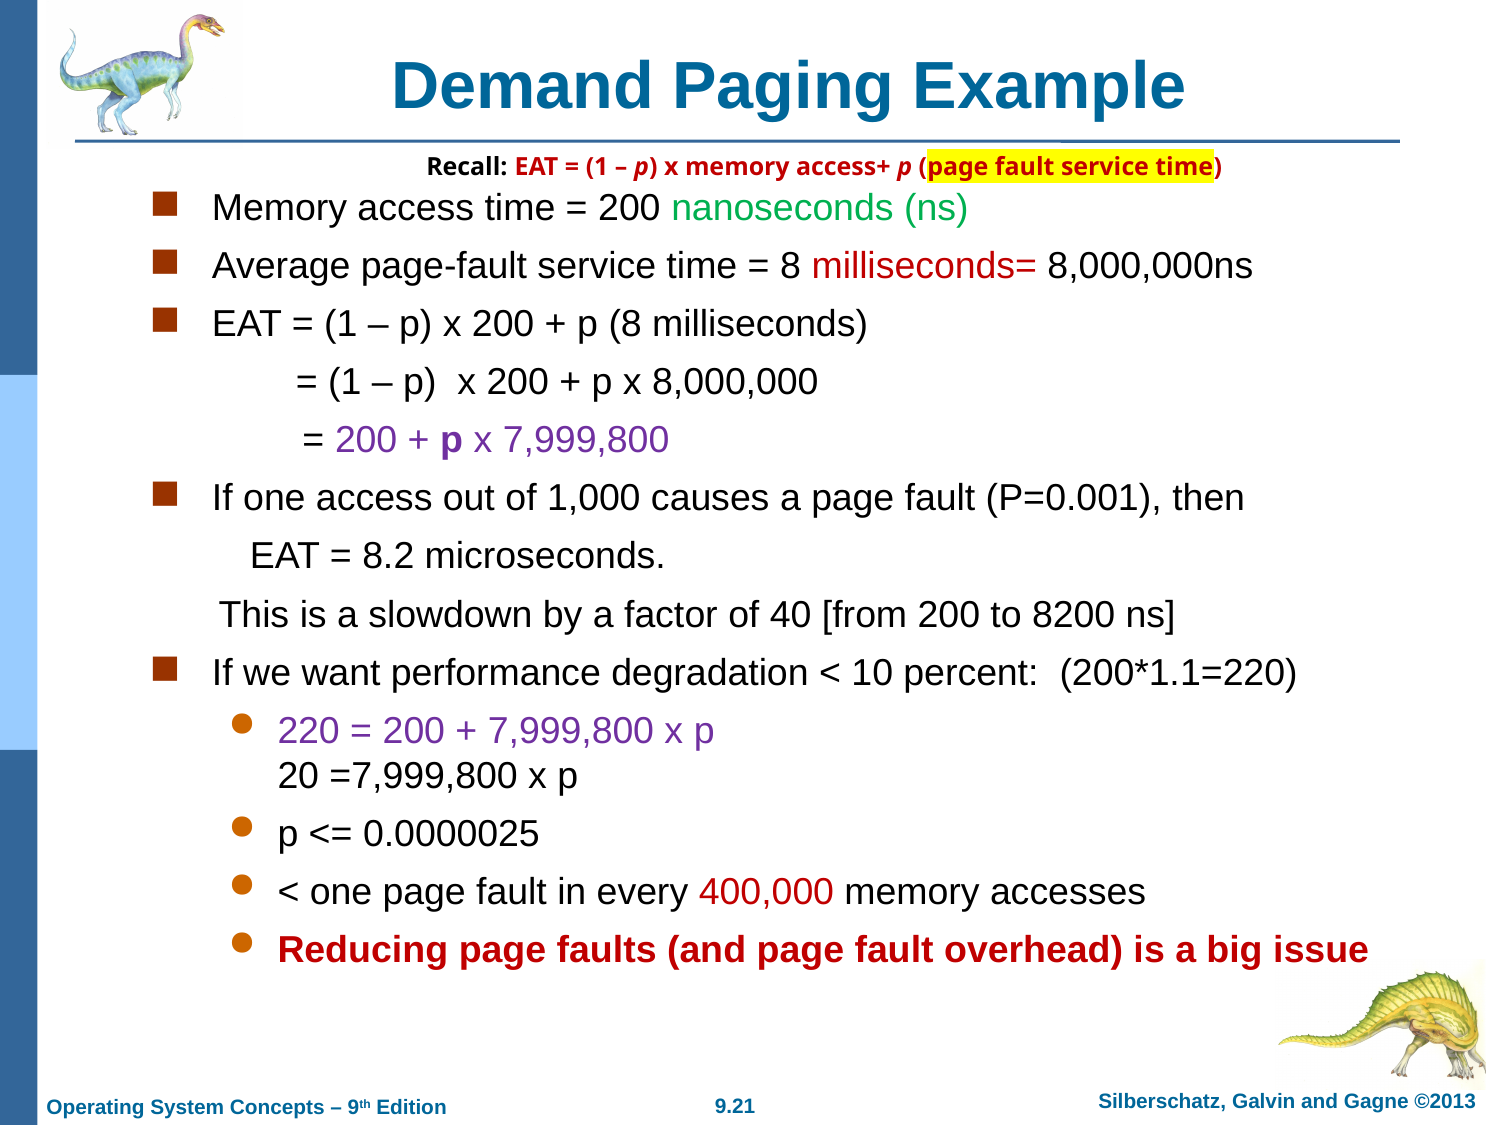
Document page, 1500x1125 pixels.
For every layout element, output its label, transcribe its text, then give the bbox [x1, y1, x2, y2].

text_box Recall: EAT = (1 – p) x memory access+ p (page fault service time) [411, 143, 1461, 188]
list Memory access time = 200 nanoseconds (ns) Average page-fault service time = 8 milliseconds= 8,000,000ns EAT = (1 – p) x 200 + p (8 milliseconds) = (1 – p) x 200 + p x 8,000,000 = 200 + p x 7,999,800 If one access out of 1,000 causes a page fault (P=0.001), then EAT = 8.2 microseconds. This is a slowdown by a factor of 40 [from 200 to 8200 ns] If we want performance degradation < 10 percent: (200*1.1=220) 220 = 200 + 7,999,800 x p 20 =7,999,800 x p p <= 0.0000025 < one page fault in every 400,000 memory accesses Reducing page faults (and page fault overhead) is a big issue [140, 175, 1407, 971]
picture [1275, 959, 1486, 1090]
picture [46, 0, 243, 149]
title Demand Paging Example [153, 35, 1425, 130]
